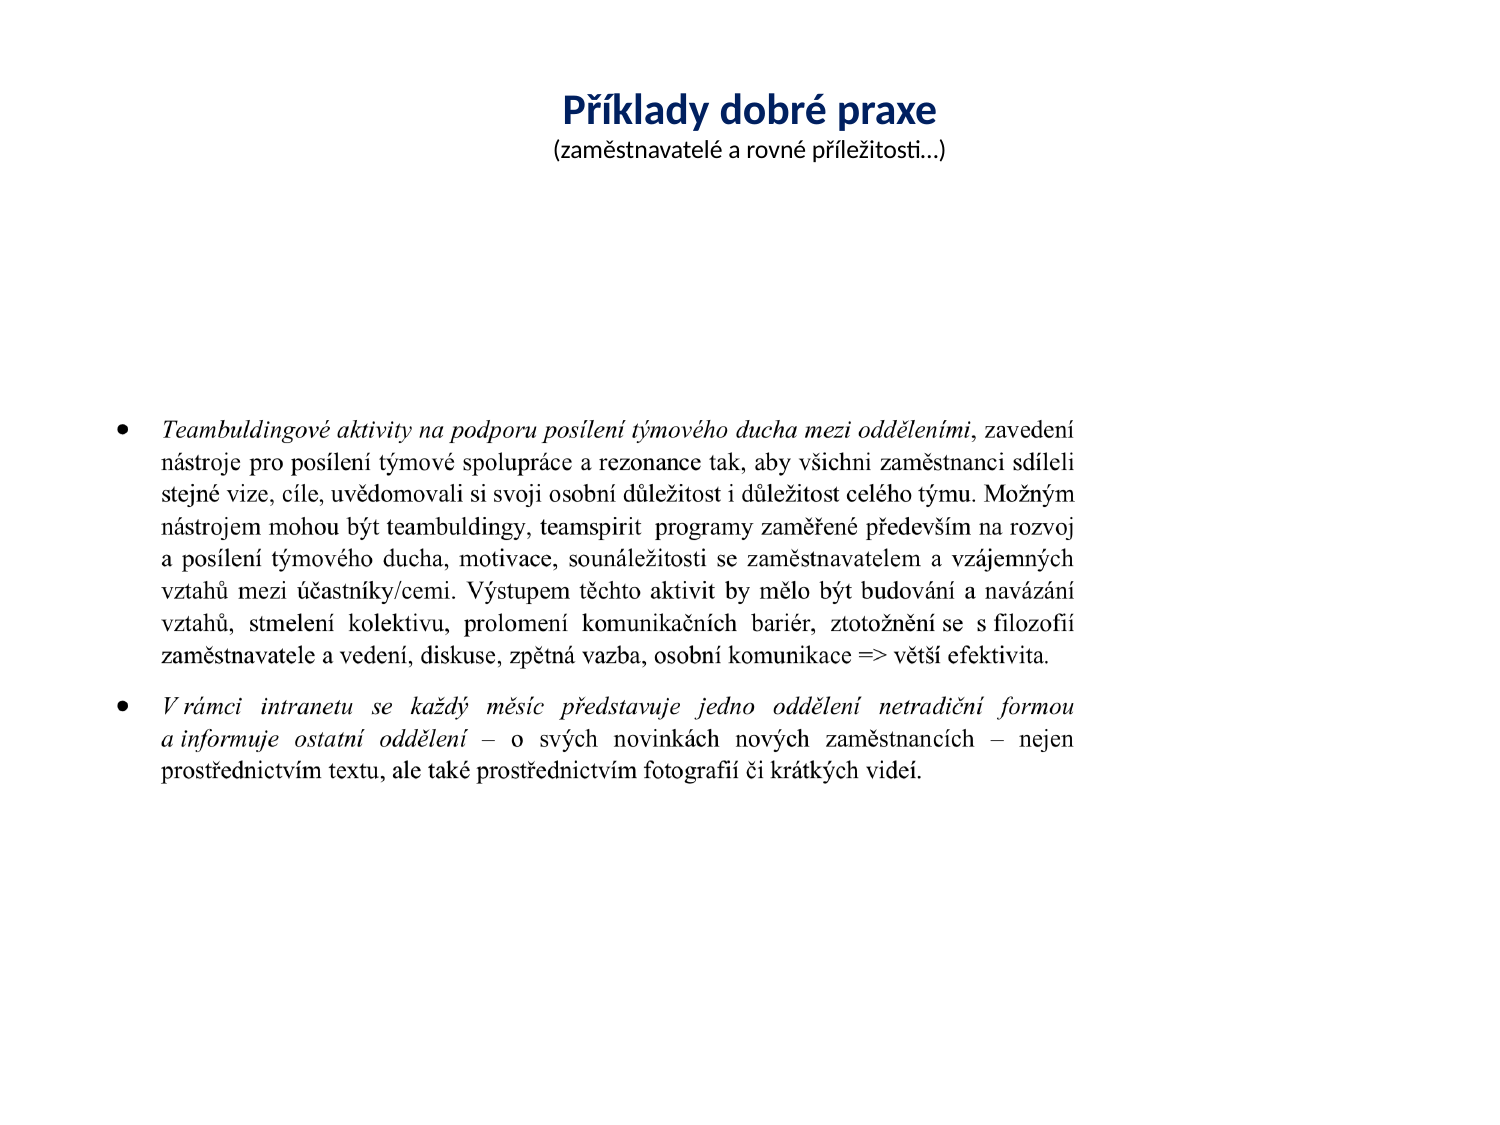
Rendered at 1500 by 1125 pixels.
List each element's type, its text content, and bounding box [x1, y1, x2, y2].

title Příklady dobré praxe (zaměstnavatelé a rovné příležitosti…) [75, 45, 1425, 233]
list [102, 400, 1116, 813]
